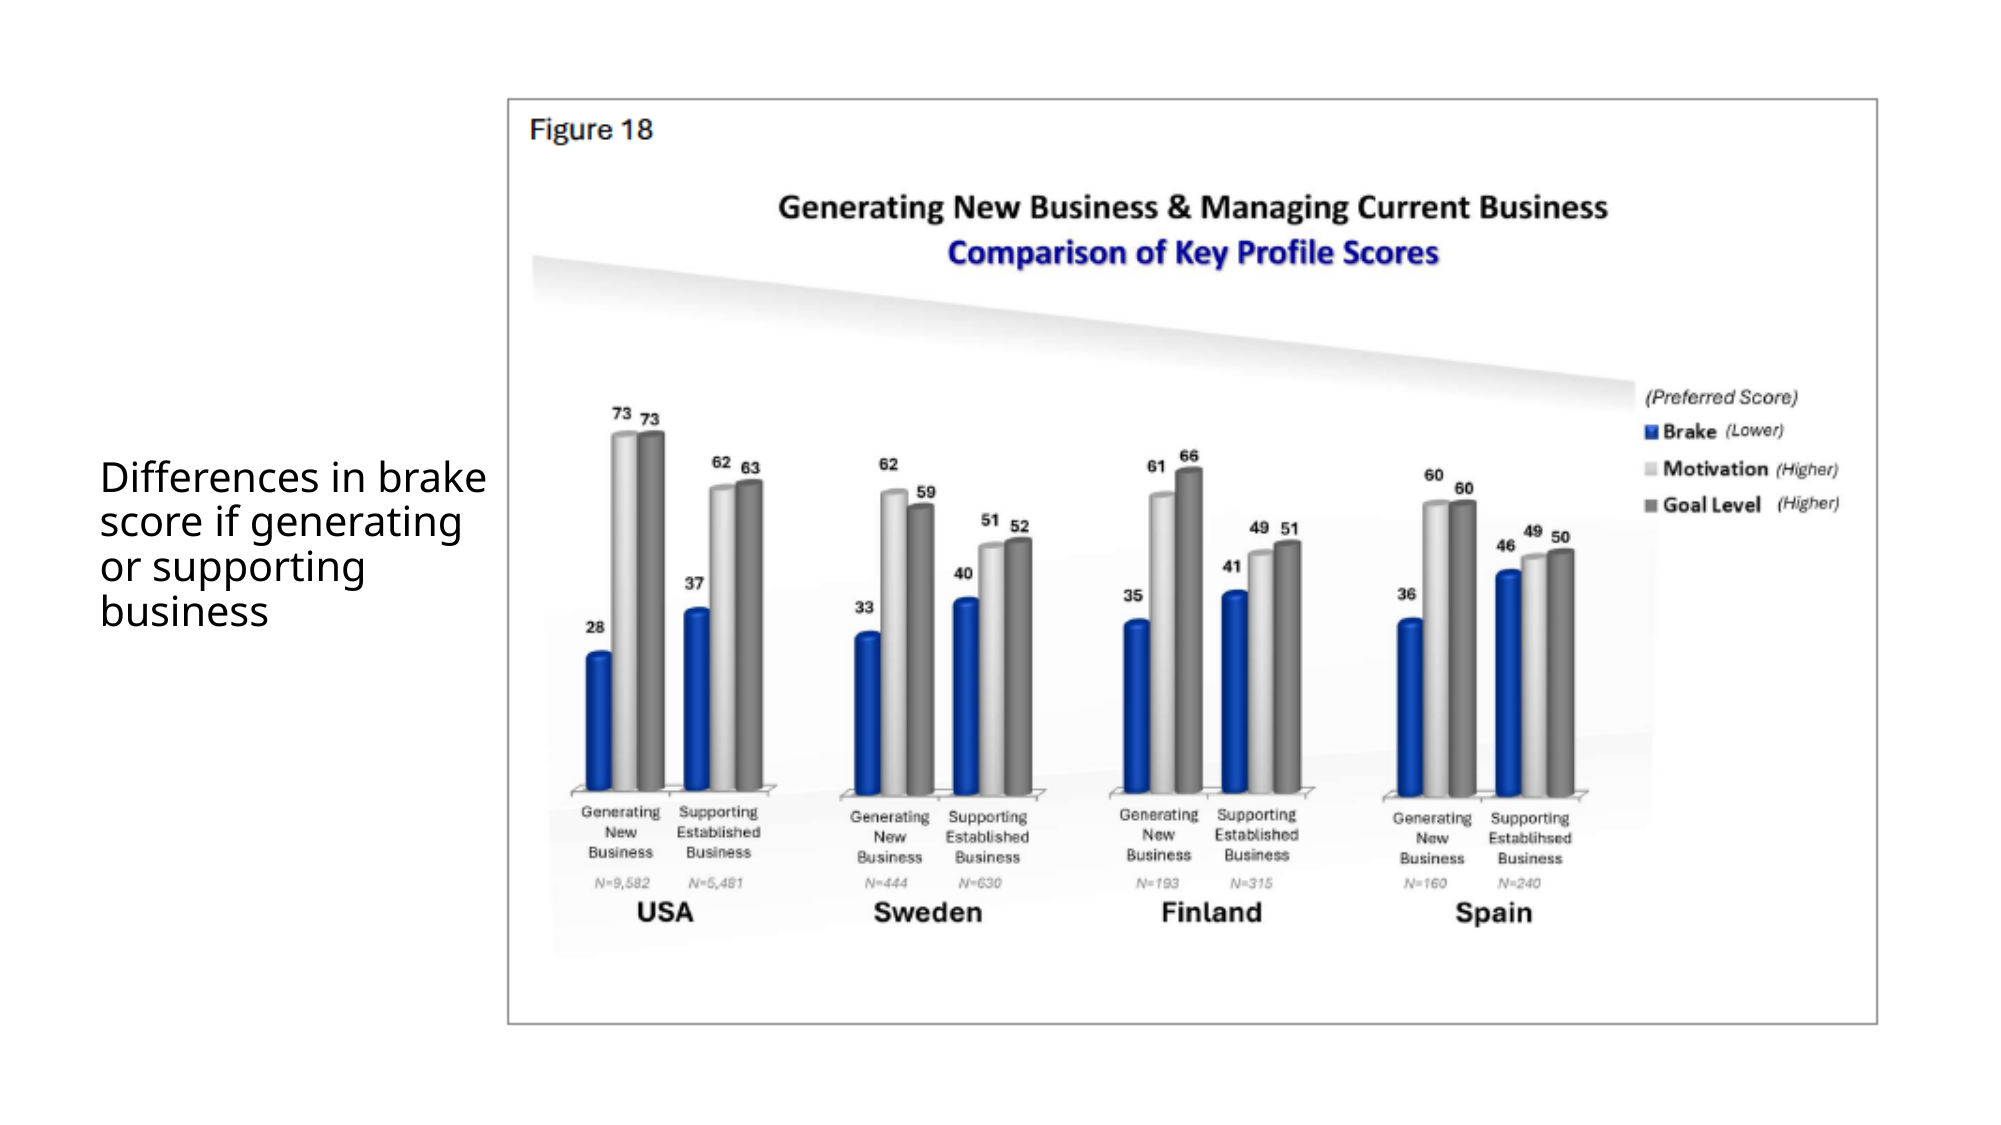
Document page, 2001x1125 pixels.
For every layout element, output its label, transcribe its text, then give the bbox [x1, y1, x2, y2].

title Differences in brake score if generating or supporting business [84, 437, 486, 655]
picture [486, 78, 1916, 1047]
